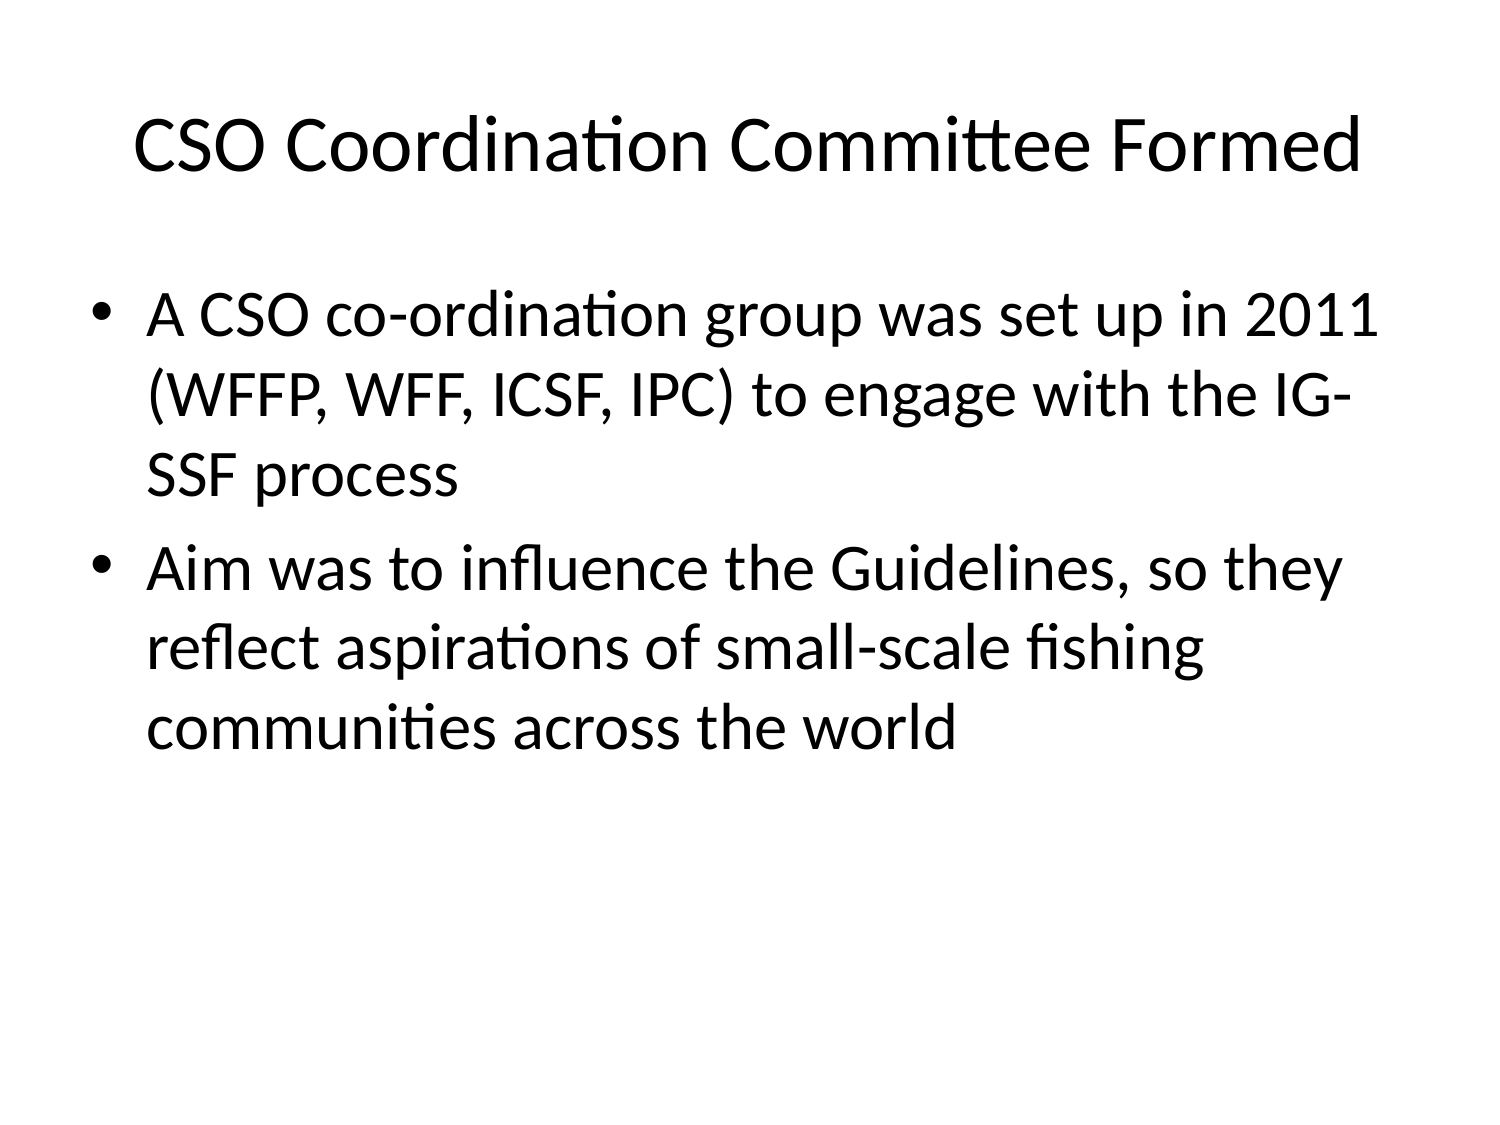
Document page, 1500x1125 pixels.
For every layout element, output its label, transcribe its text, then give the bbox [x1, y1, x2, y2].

list A CSO co-ordination group was set up in 2011 (WFFP, WFF, ICSF, IPC) to engage with the IG-SSF process Aim was to influence the Guidelines, so they reflect aspirations of small-scale fishing communities across the world [75, 262, 1425, 1005]
title CSO Coordination Committee Formed [75, 45, 1425, 233]
